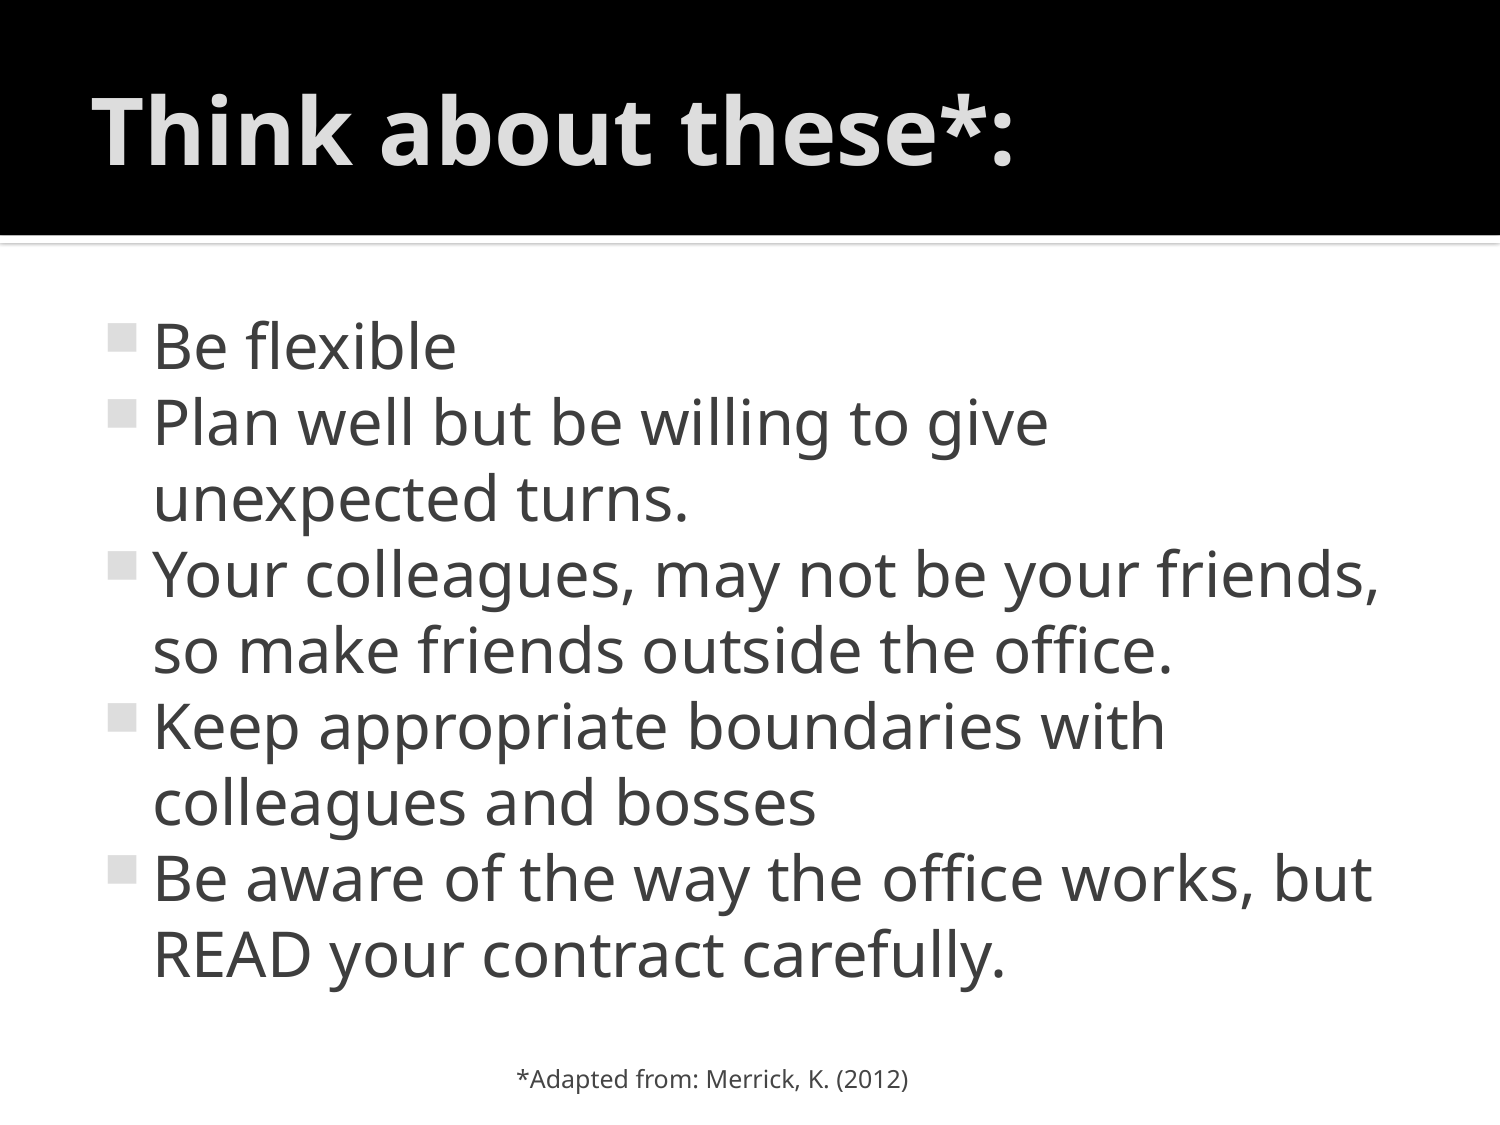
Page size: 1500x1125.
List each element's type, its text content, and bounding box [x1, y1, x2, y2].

footer *Adapted from: Merrick, K. (2012) [88, 1062, 1337, 1094]
list Be flexible Plan well but be willing to give unexpected turns. Your colleagues, may not be your friends, so make friends outside the office. Keep appropriate boundaries with colleagues and bosses Be aware of the way the office works, but READ your contract carefully. [75, 291, 1425, 1050]
title Think about these*: [75, 25, 1425, 231]
